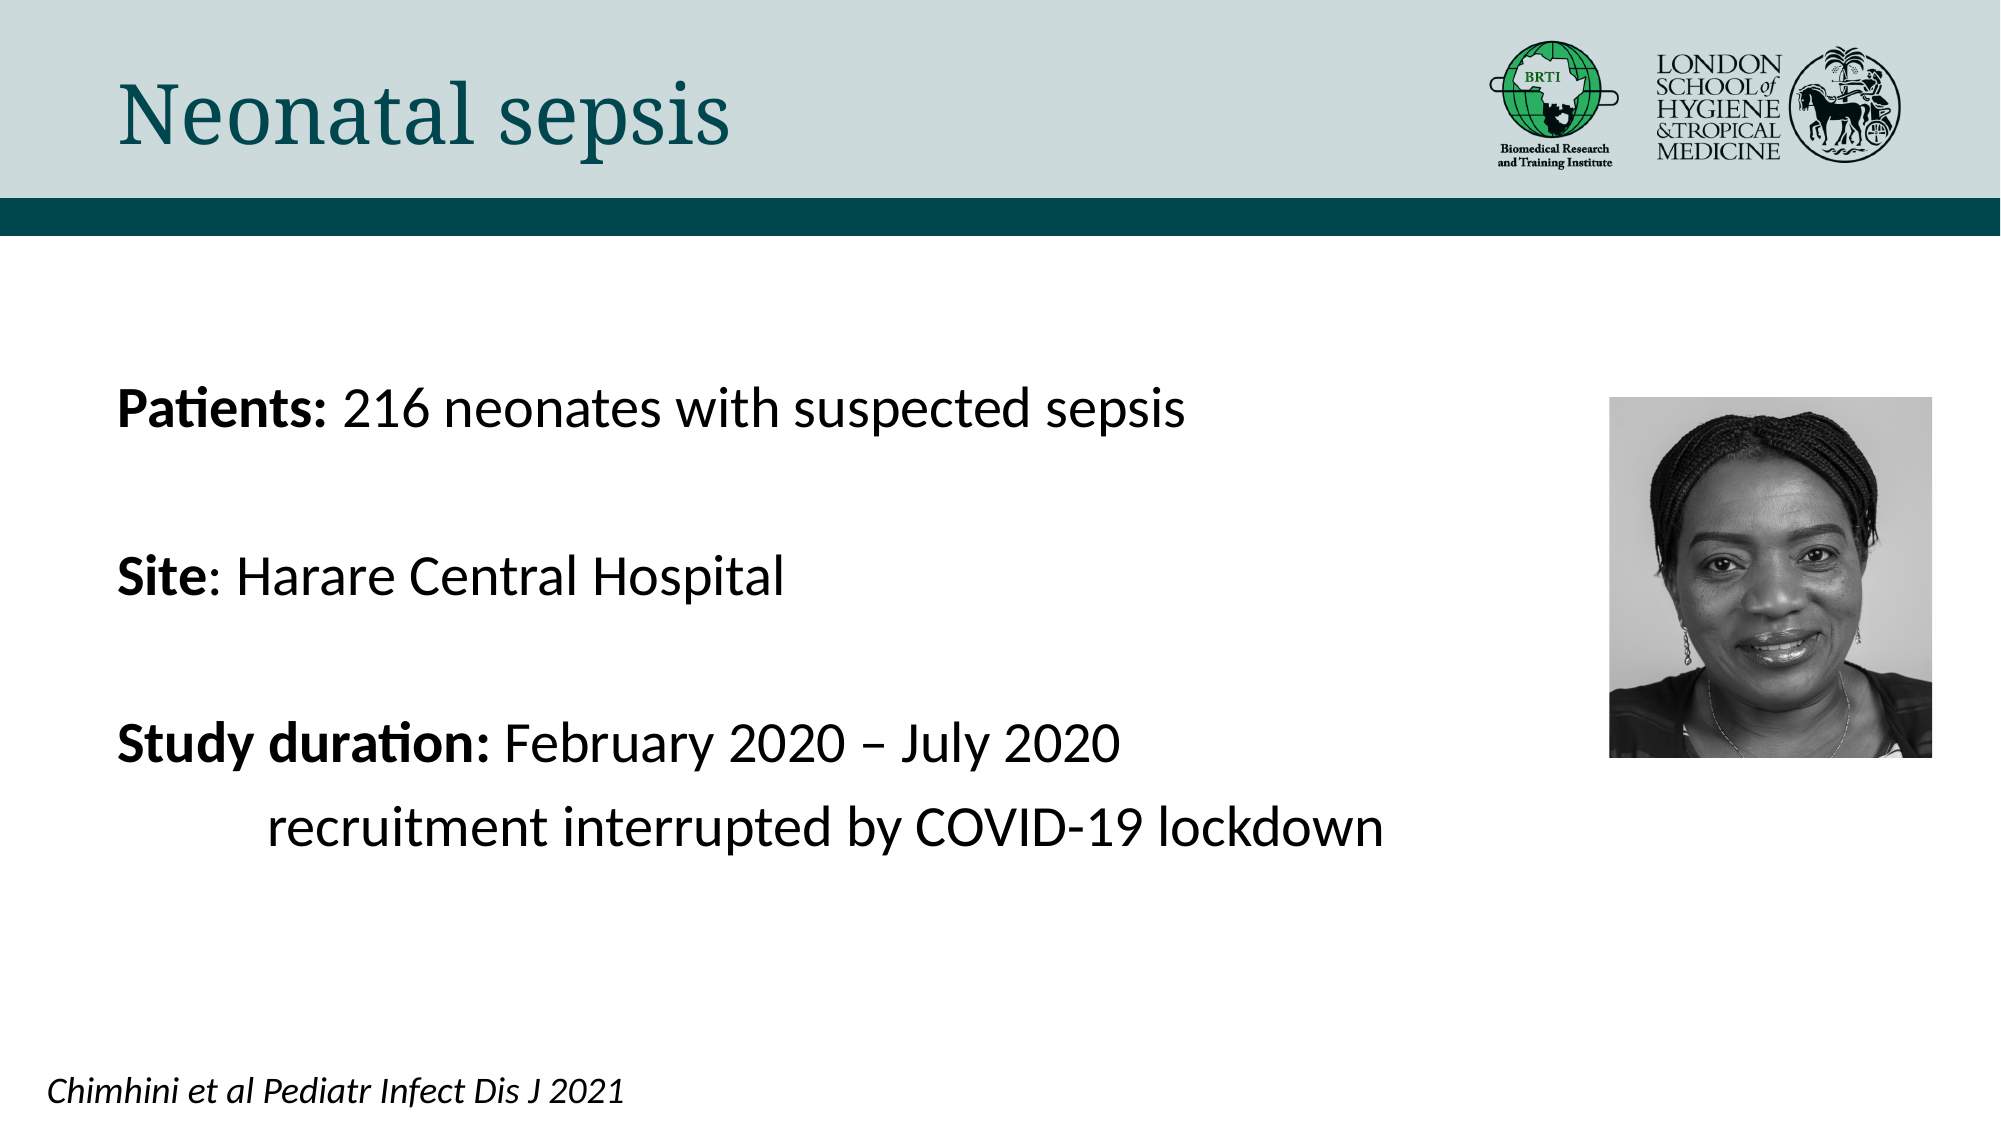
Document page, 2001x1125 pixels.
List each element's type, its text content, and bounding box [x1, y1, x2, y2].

picture [0, 0, 2001, 1125]
list Patients: 216 neonates with suspected sepsis Site: Harare Central Hospital Study duration: February 2020 – July 2020 recruitment interrupted by COVID-19 lockdown [102, 278, 1898, 1014]
title Neonatal sepsis [102, 59, 1863, 175]
text_box Chimhini et al Pediatr Infect Dis J 2021 [32, 1058, 659, 1119]
